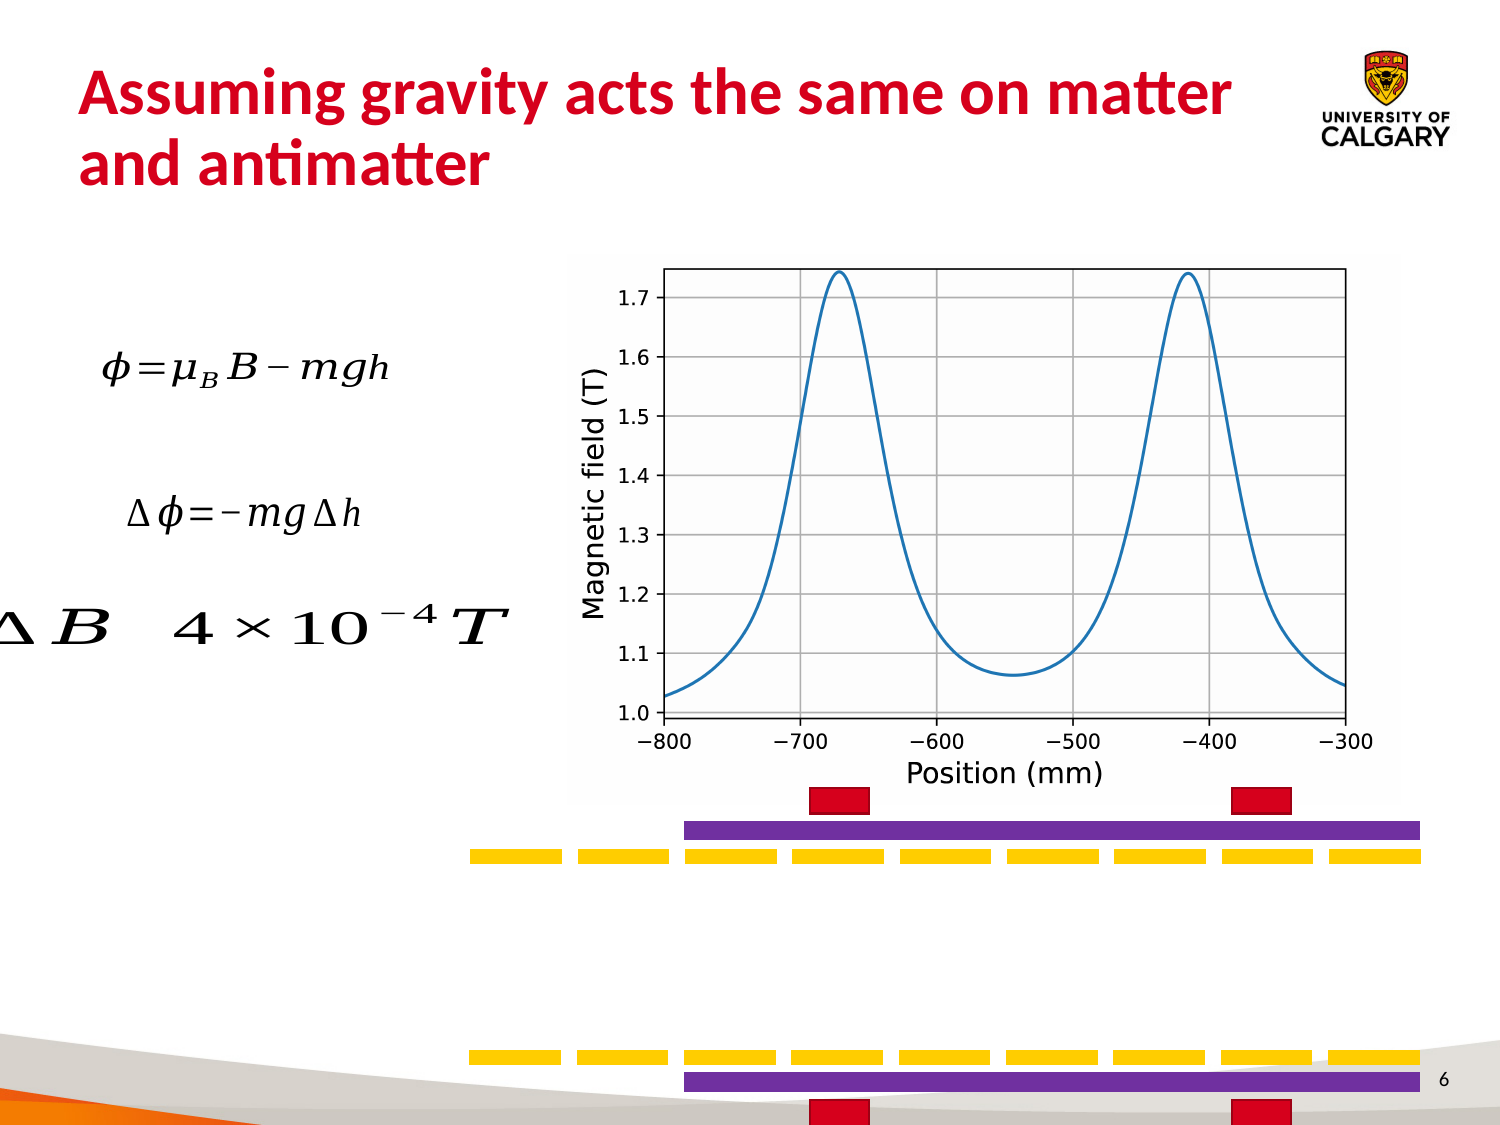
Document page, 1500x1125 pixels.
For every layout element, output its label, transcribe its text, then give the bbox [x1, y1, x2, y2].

text_box [1113, 1050, 1205, 1065]
text_box [791, 1050, 883, 1065]
text_box [1231, 1099, 1292, 1125]
picture [0, 0, 1500, 1125]
text_box [469, 1050, 561, 1065]
text_box [684, 821, 1420, 840]
title Assuming gravity acts the same on matter and antimatter [63, 46, 1269, 209]
text_box [684, 1050, 776, 1065]
text_box [1328, 1050, 1420, 1065]
picture [0, 616, 23, 641]
text_box [684, 1072, 1420, 1092]
text_box [1114, 849, 1206, 864]
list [567, 254, 1401, 805]
text_box [578, 849, 669, 864]
text_box [899, 1050, 990, 1065]
text_box [809, 1099, 870, 1125]
text_box [1329, 849, 1421, 864]
text_box [577, 1050, 668, 1065]
text_box [1006, 1050, 1098, 1065]
slide_number 6 [1126, 1057, 1465, 1099]
text_box [809, 805, 870, 815]
text_box [685, 849, 777, 864]
text_box [1231, 805, 1292, 815]
text_box [470, 849, 562, 864]
text_box [792, 849, 884, 864]
text_box [1222, 849, 1313, 864]
text_box [900, 849, 991, 864]
text_box [1007, 849, 1099, 864]
text_box [1221, 1050, 1312, 1065]
